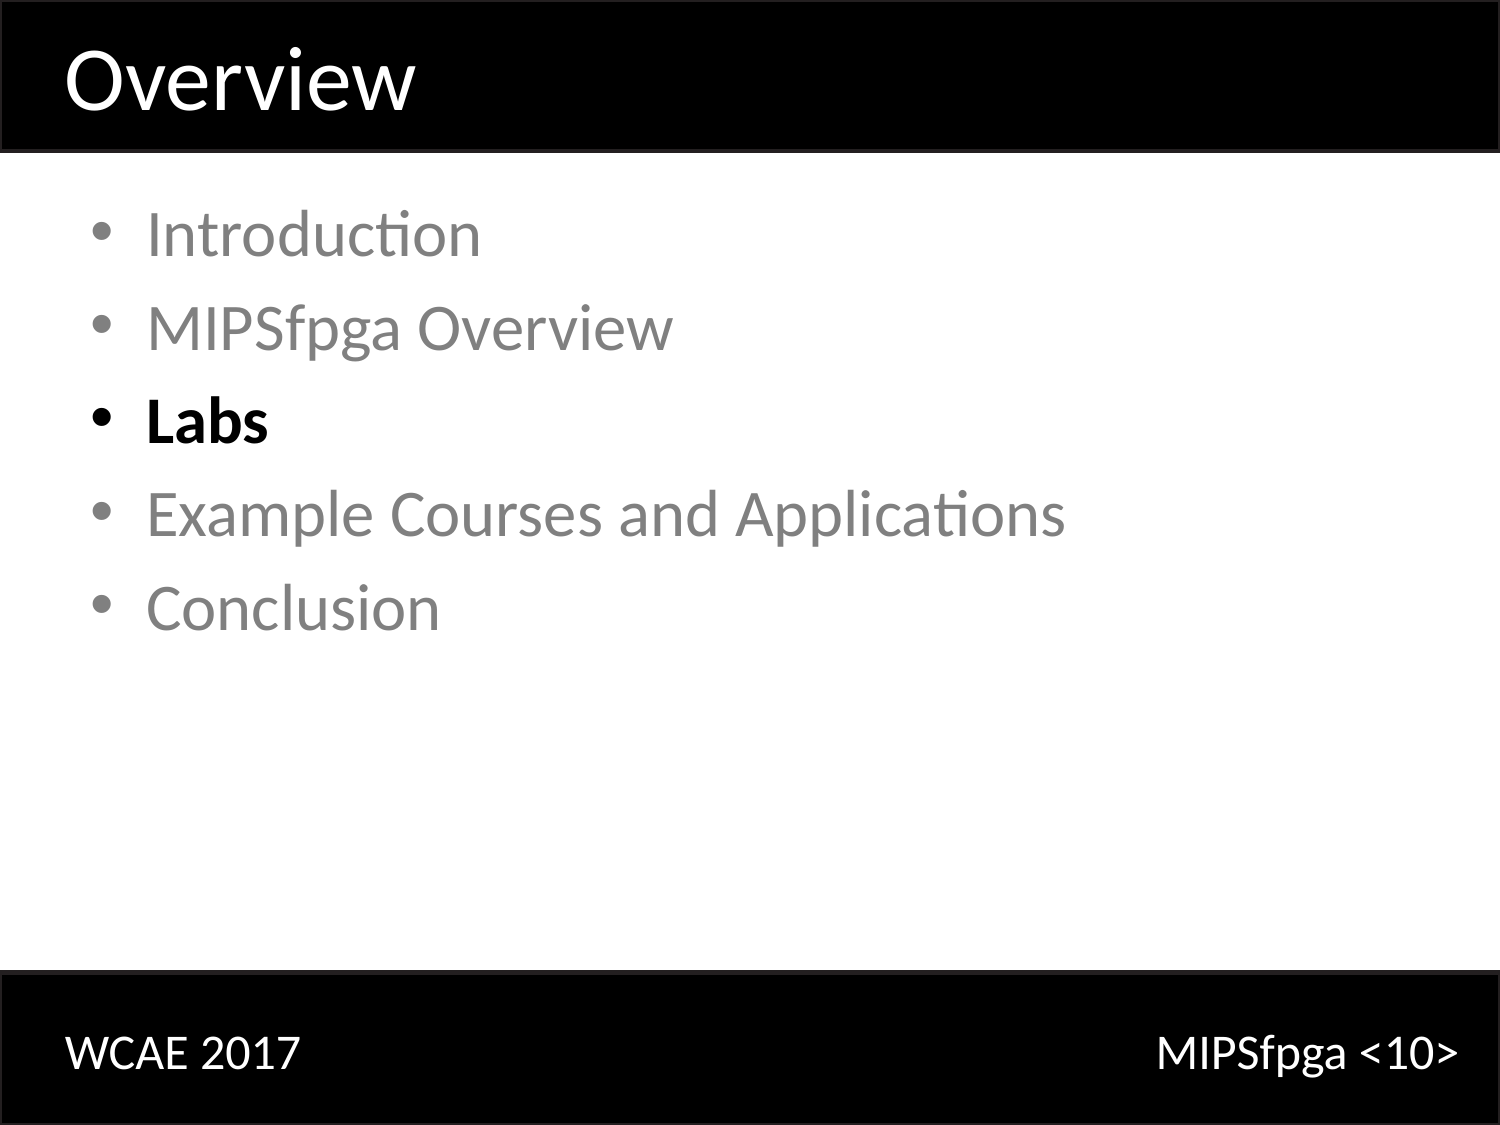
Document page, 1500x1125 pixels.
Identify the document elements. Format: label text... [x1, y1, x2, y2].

list Introduction MIPSfpga Overview Labs Example Courses and Applications Conclusion [75, 182, 1425, 925]
text_box Overview [50, 11, 1350, 136]
